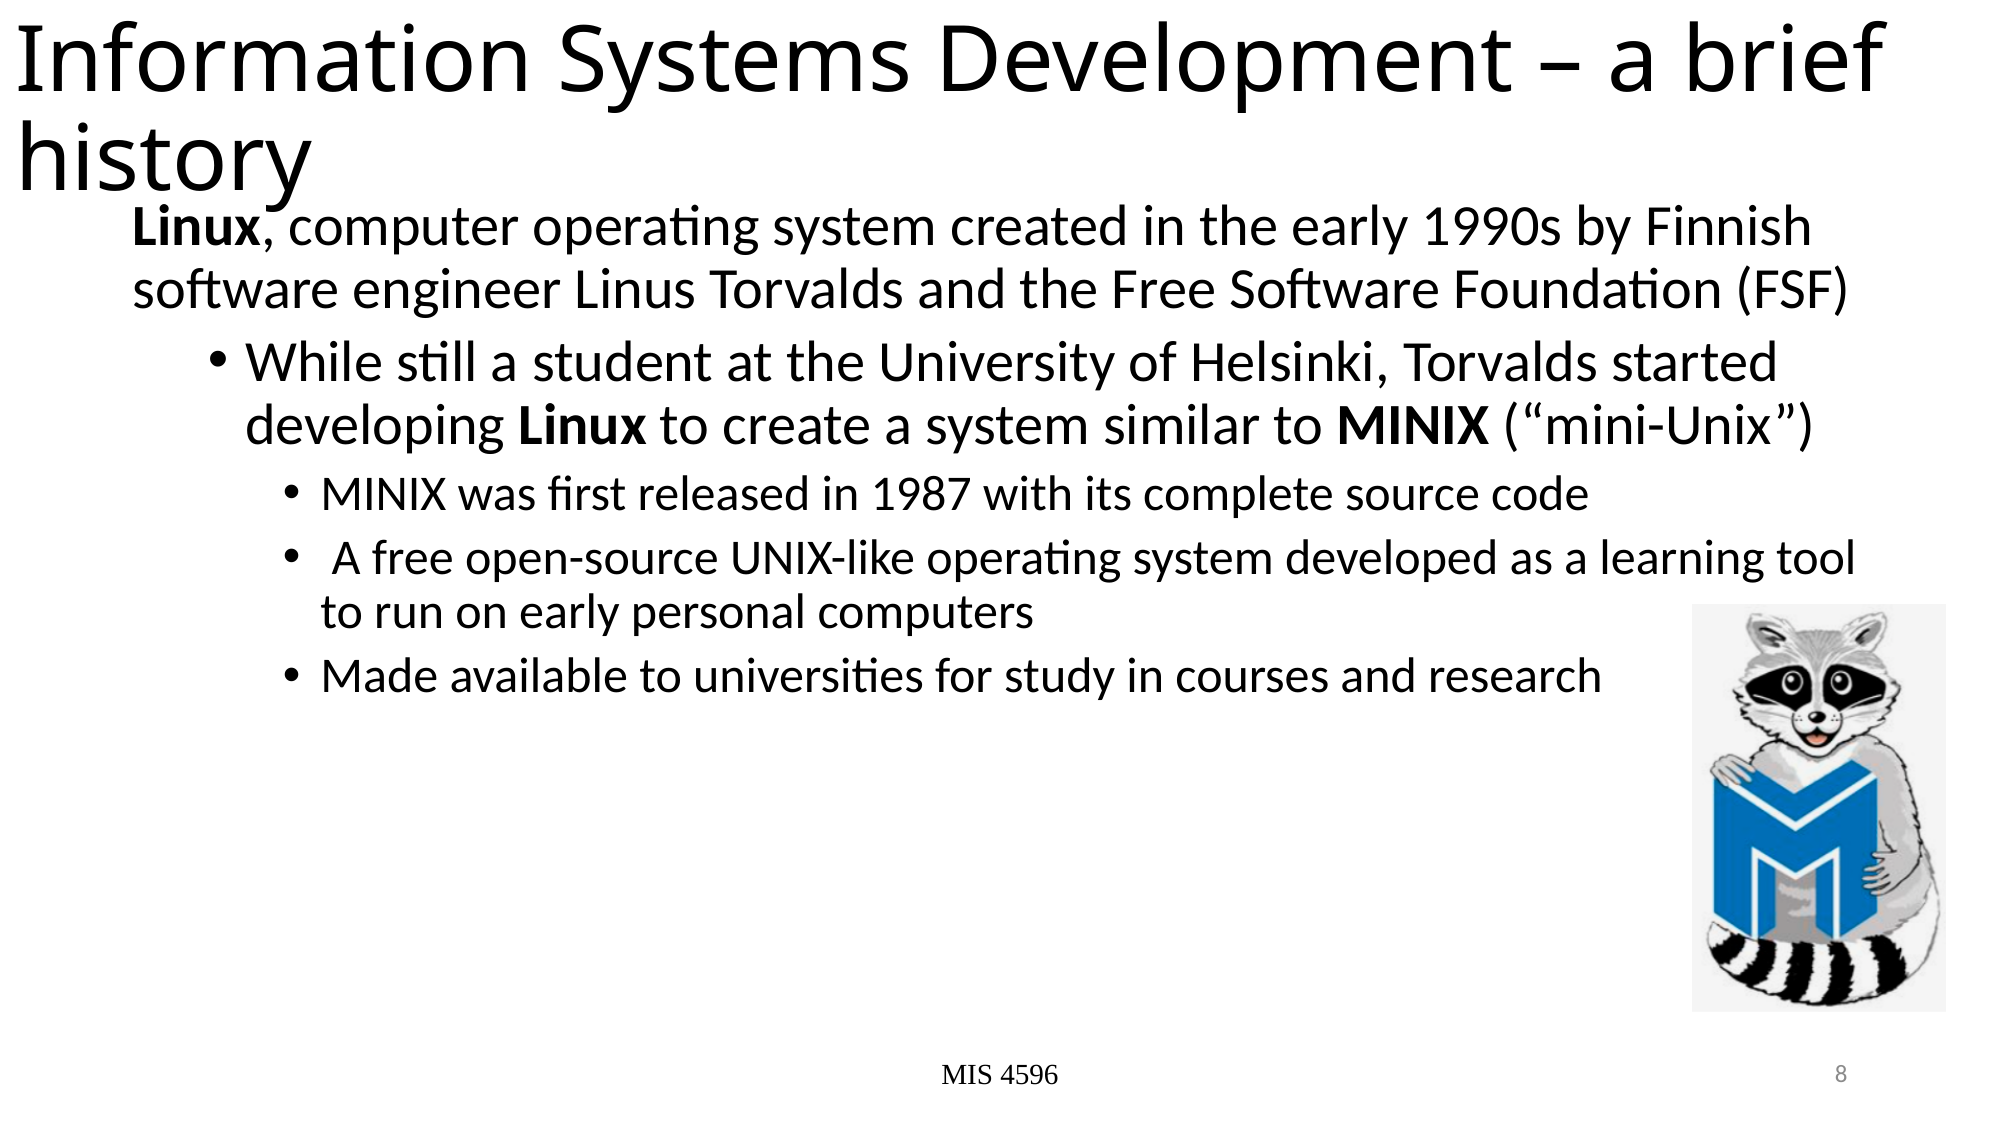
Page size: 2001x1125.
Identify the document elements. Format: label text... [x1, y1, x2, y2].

footer MIS 4596 [662, 1042, 1338, 1103]
slide_number 8 [1412, 1042, 1863, 1103]
list Linux, computer operating system created in the early 1990s by Finnish software engineer Linus Torvalds and the Free Software Foundation (FSF) While still a student at the University of Helsinki, Torvalds started developing Linux to create a system similar to MINIX (“mini-Unix”) MINIX was first released in 1987 with its complete source code A free open-source UNIX-like operating system developed as a learning tool to run on early personal computers Made available to universities for study in courses and research [117, 187, 1892, 902]
title Information Systems Development – a brief history [0, 3, 2000, 221]
picture [1692, 604, 1946, 1016]
